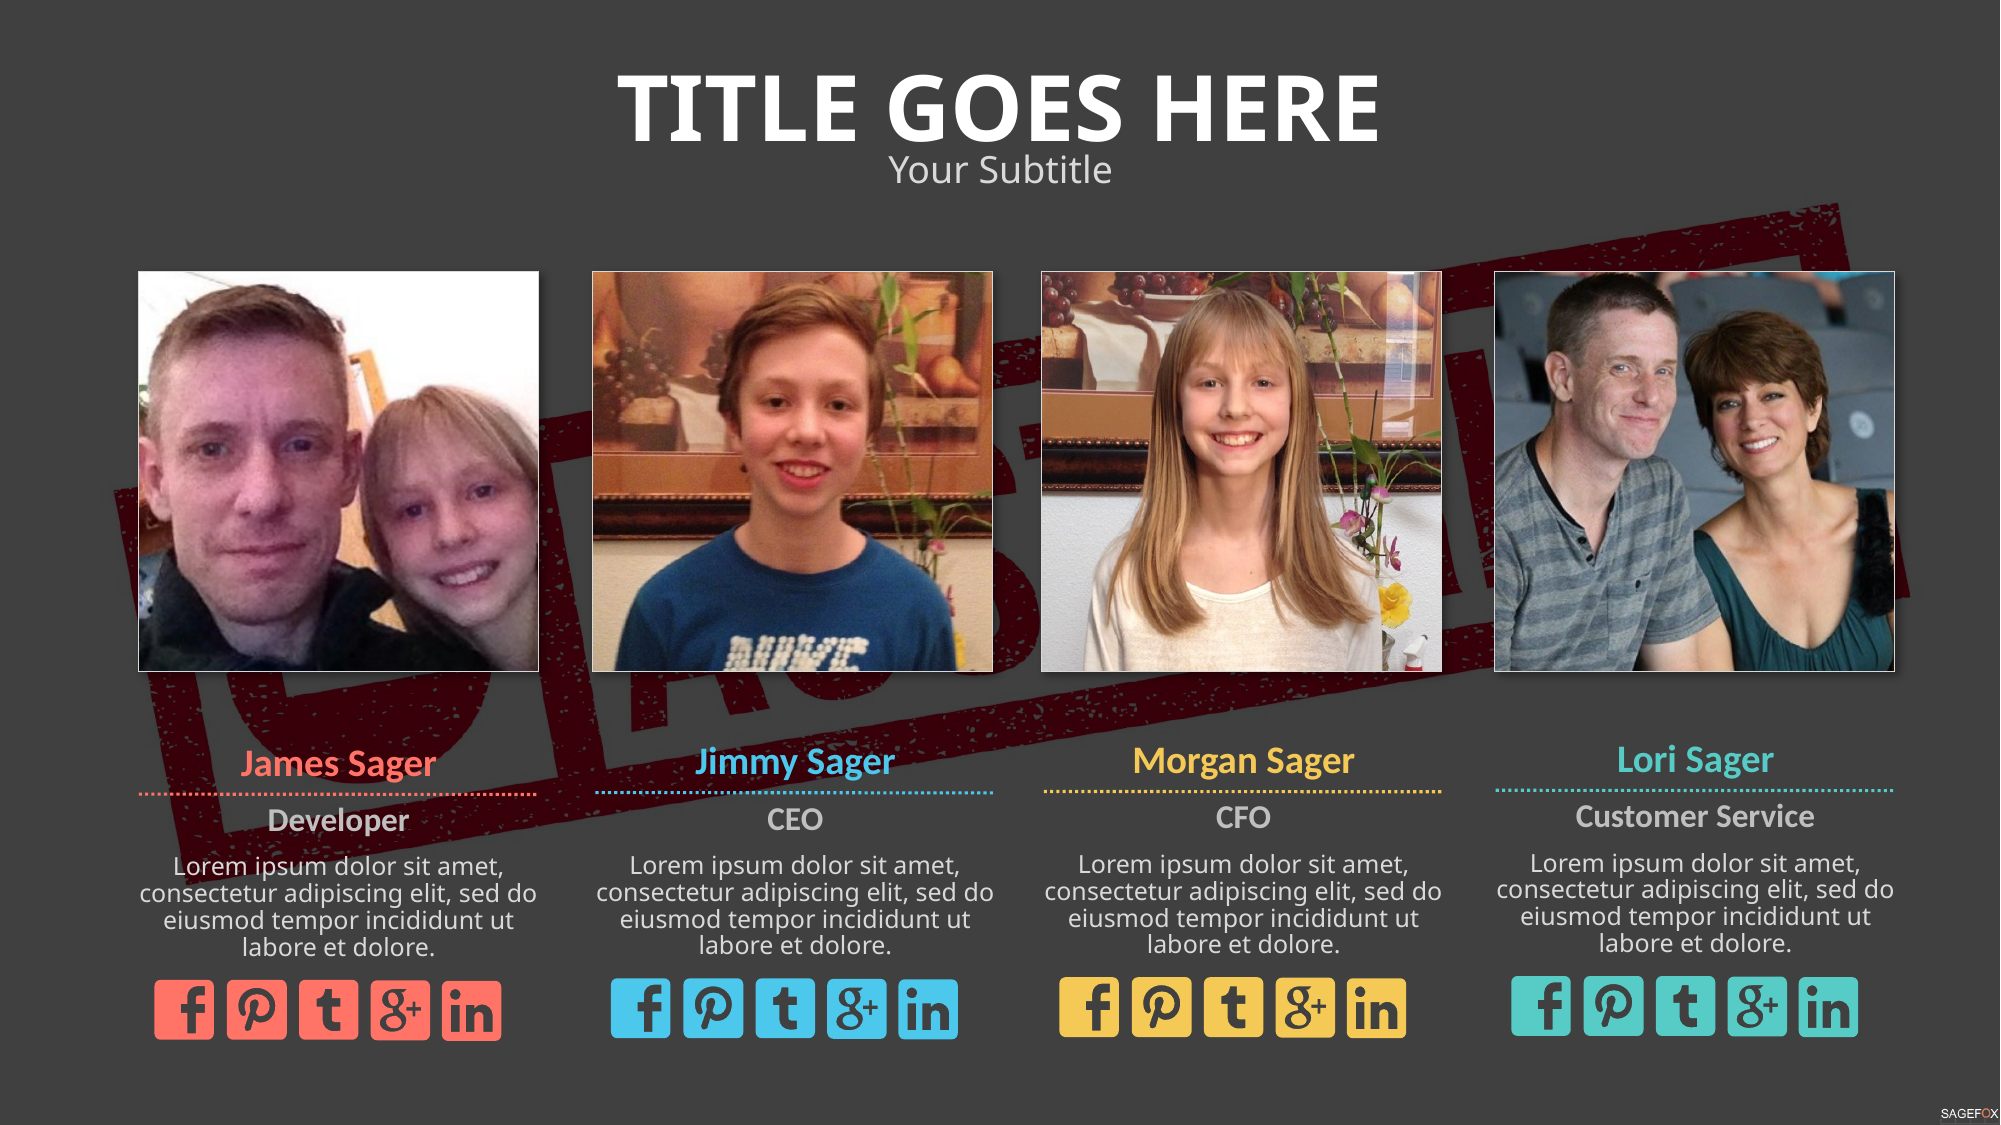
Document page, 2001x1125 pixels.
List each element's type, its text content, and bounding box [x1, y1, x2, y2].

picture [0, 0, 2001, 1125]
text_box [610, 978, 958, 1040]
text_box James Sager [163, 742, 514, 785]
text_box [1059, 977, 1407, 1039]
text_box [1040, 270, 1442, 672]
text_box Developer [163, 799, 514, 842]
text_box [154, 979, 502, 1041]
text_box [1511, 976, 1859, 1038]
text_box [591, 270, 993, 672]
text_box Morgan Sager [1068, 739, 1419, 782]
text_box [1494, 271, 1896, 673]
text_box Lorem ipsum dolor sit amet, consectetur adipiscing elit, sed do eiusmod tempor incididunt ut labore et dolore. [1043, 851, 1444, 965]
text_box Lorem ipsum dolor sit amet, consectetur adipiscing elit, sed do eiusmod tempor incididunt ut labore et dolore. [595, 852, 996, 966]
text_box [548, 42, 1452, 199]
text_box Lori Sager [1520, 738, 1871, 781]
text_box CEO [620, 798, 971, 841]
text_box Lorem ipsum dolor sit amet, consectetur adipiscing elit, sed do eiusmod tempor incididunt ut labore et dolore. [138, 854, 539, 968]
text_box Jimmy Sager [620, 740, 971, 784]
text_box Lorem ipsum dolor sit amet, consectetur adipiscing elit, sed do eiusmod tempor incididunt ut labore et dolore. [1495, 850, 1896, 964]
text_box Customer Service [1520, 796, 1871, 839]
text_box CFO [1068, 797, 1419, 840]
text_box [138, 270, 540, 672]
